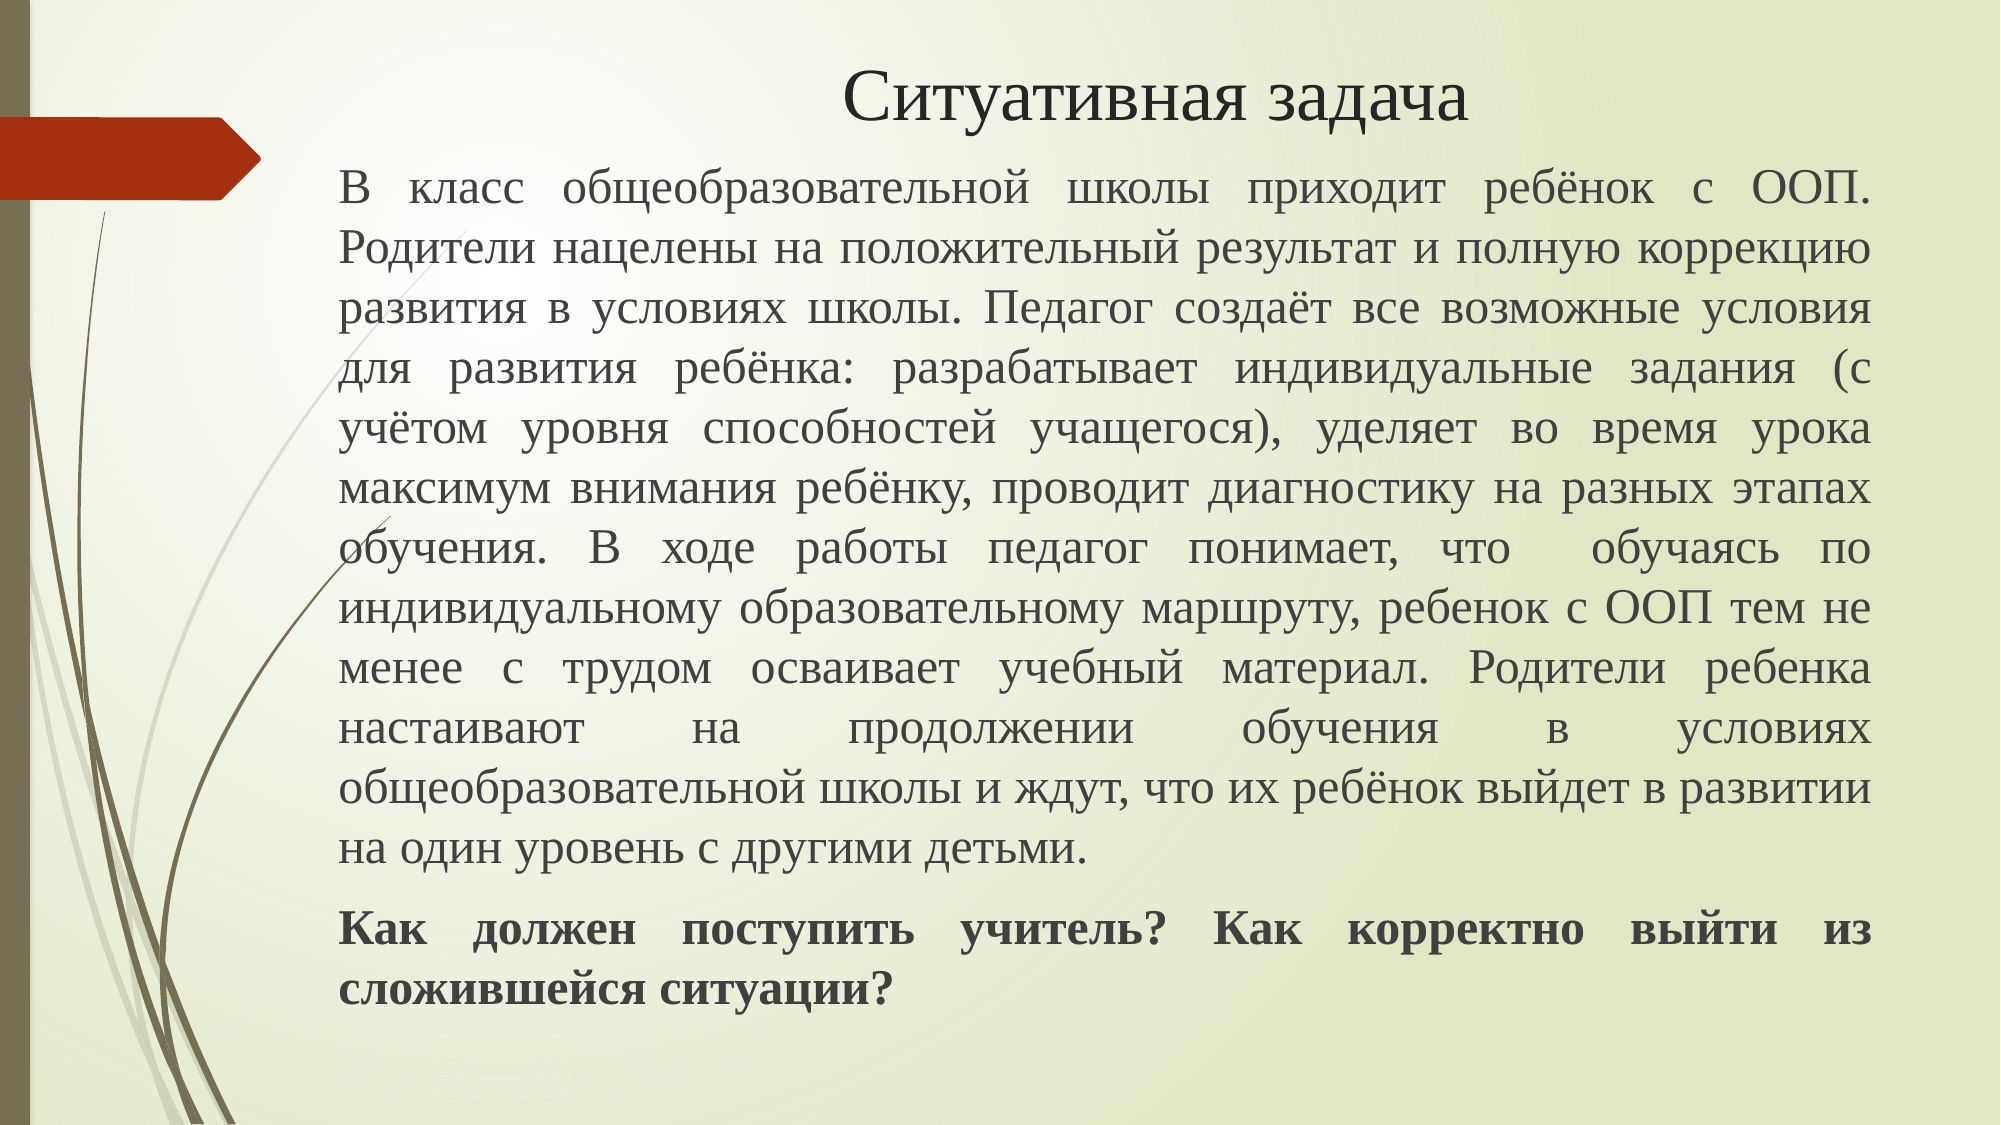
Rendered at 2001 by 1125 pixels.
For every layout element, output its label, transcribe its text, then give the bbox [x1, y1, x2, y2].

list В класс общеобразовательной школы приходит ребёнок с ООП. Родители нацелены на положительный результат и полную коррекцию развития в условиях школы. Педагог создаёт все возможные условия для развития ребёнка: разрабатывает индивидуальные задания (с учётом уровня способностей учащегося), уделяет во время урока максимум внимания ребёнку, проводит диагностику на разных этапах обучения. В ходе работы педагог понимает, что обучаясь по индивидуальному образовательному маршруту, ребенок с ООП тем не менее с трудом осваивает учебный материал. Родители ребенка настаивают на продолжении обучения в условиях общеобразовательной школы и ждут, что их ребёнок выйдет в развитии на один уровень с другими детьми. Как должен поступить учитель? Как корректно выйти из сложившейся ситуации? [323, 145, 1888, 1084]
title Ситуативная задача [425, 38, 1888, 145]
